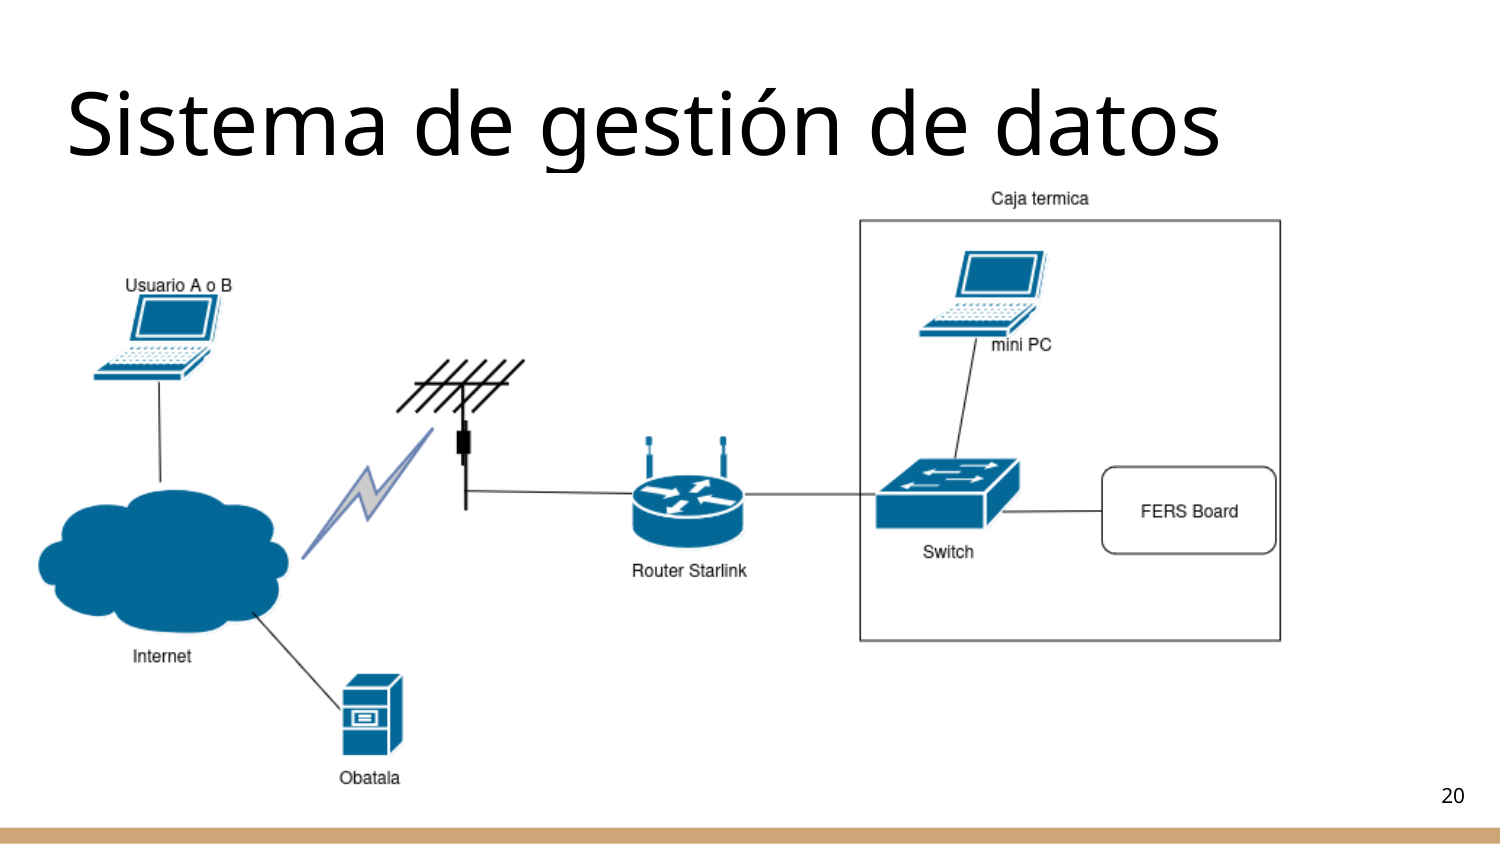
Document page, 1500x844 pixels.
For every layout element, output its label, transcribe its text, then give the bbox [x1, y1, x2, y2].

slide_number ‹#› [1389, 764, 1480, 830]
picture [21, 173, 1287, 819]
title Sistema de gestión de datos [51, 51, 1449, 189]
